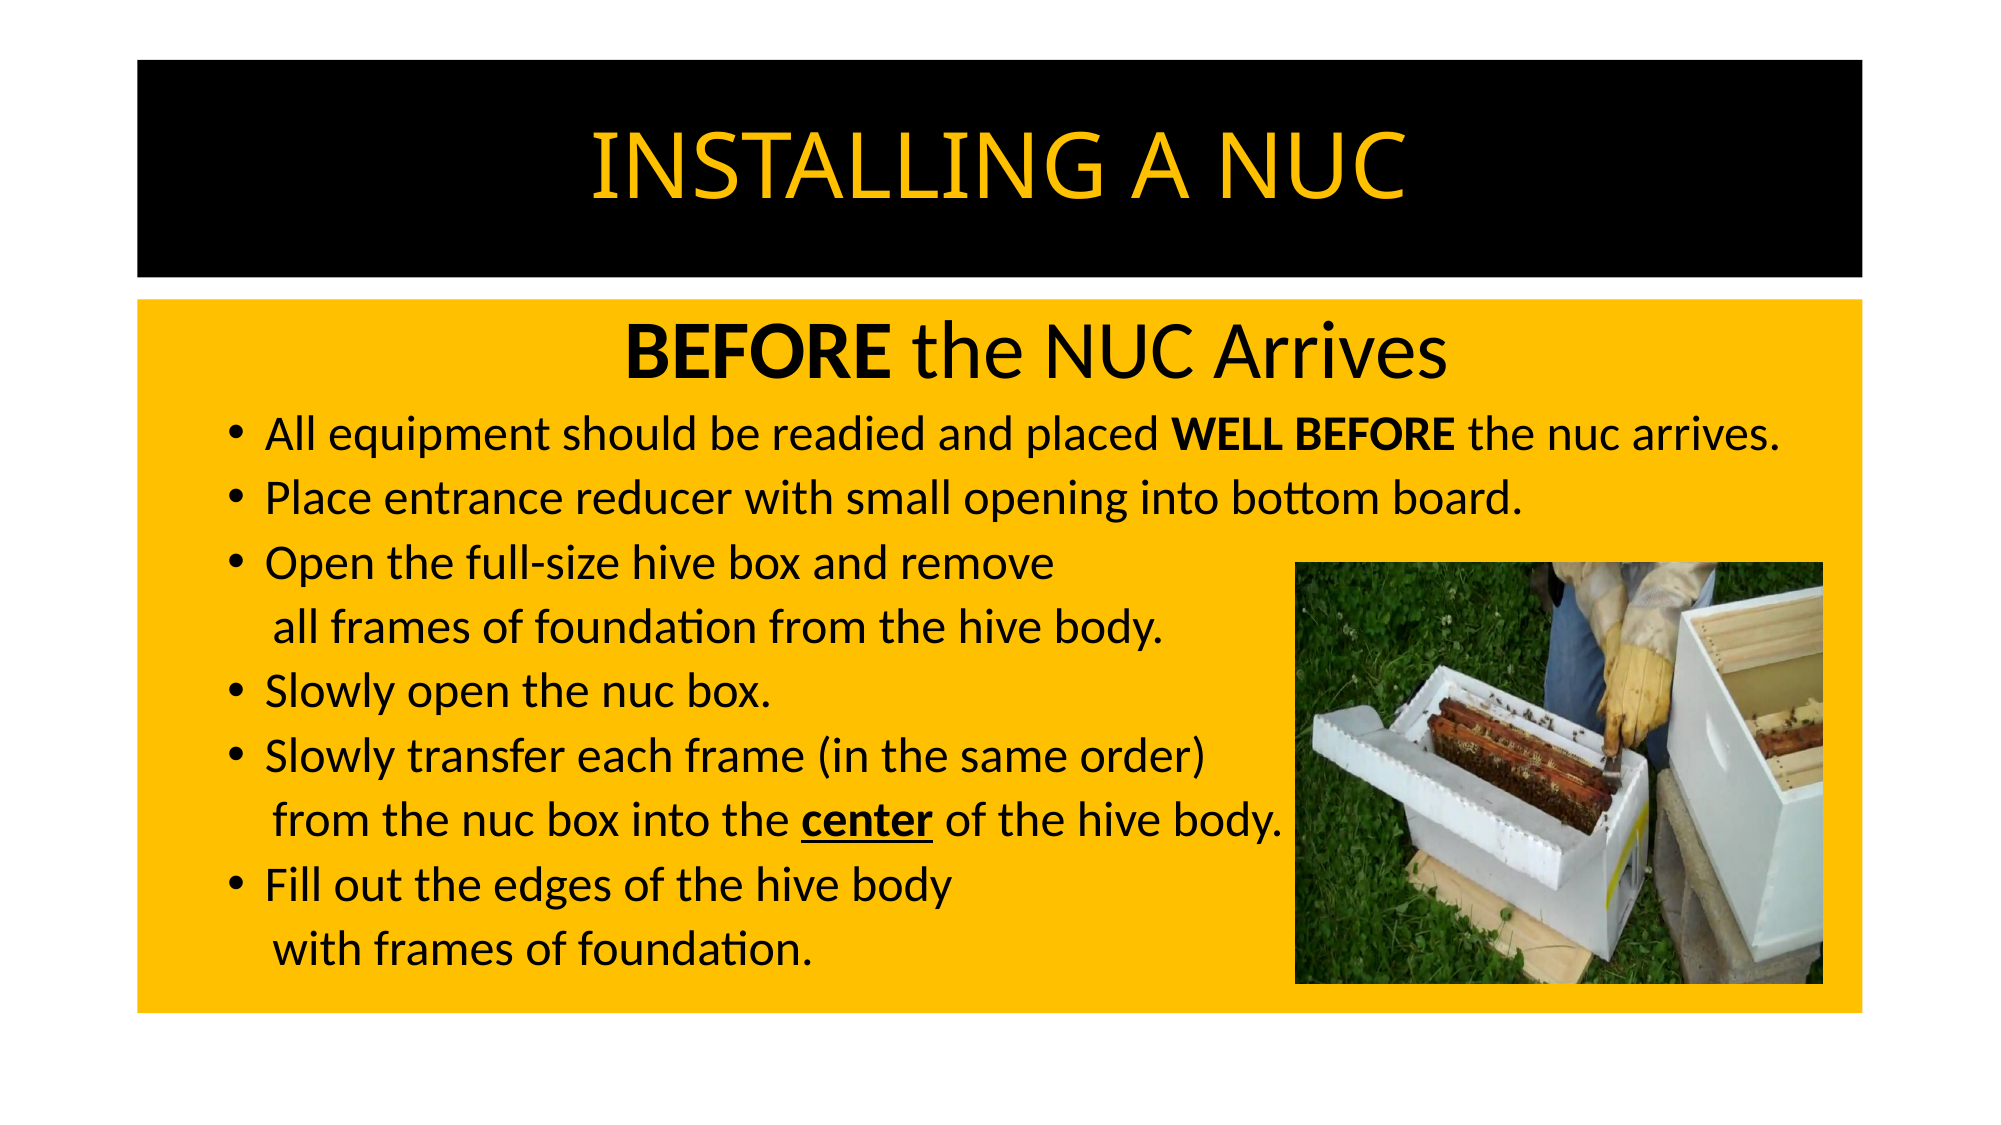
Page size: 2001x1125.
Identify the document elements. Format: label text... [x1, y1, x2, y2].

list BEFORE the NUC Arrives All equipment should be readied and placed WELL BEFORE the nuc arrives. Place entrance reducer with small opening into bottom board. Open the full-size hive box and remove all frames of foundation from the hive body. Slowly open the nuc box. Slowly transfer each frame (in the same order) from the nuc box into the center of the hive body. Fill out the edges of the hive body with frames of foundation. [137, 299, 1863, 1014]
title INSTALLING A NUC [137, 59, 1863, 278]
picture [1295, 562, 1824, 984]
